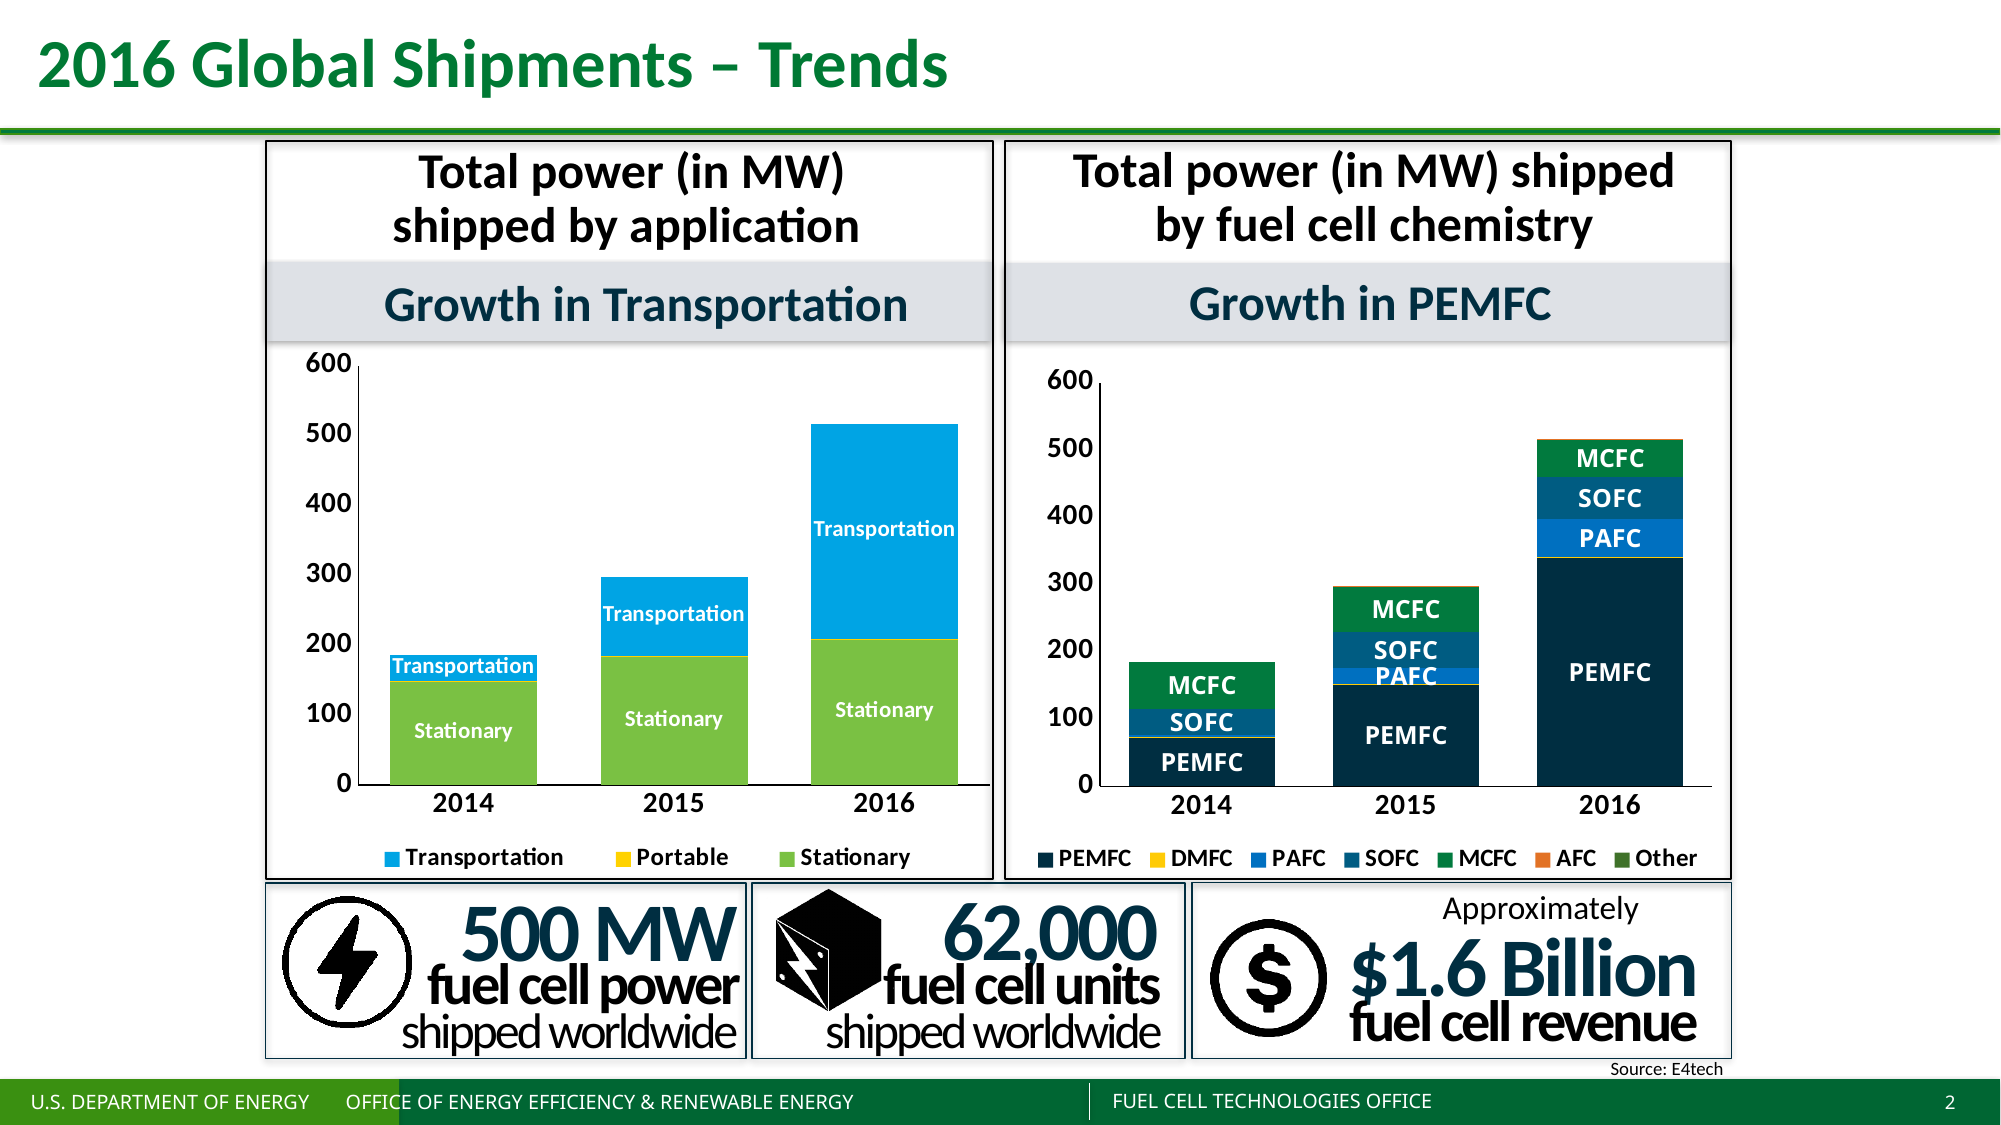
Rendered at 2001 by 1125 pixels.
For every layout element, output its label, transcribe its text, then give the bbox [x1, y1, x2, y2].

picture [281, 896, 412, 1028]
chart [230, 126, 1049, 1125]
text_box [991, 137, 1732, 1125]
picture [1209, 919, 1327, 1037]
picture [762, 885, 894, 1015]
title 2016 Global Shipments – Trends [22, 0, 1988, 128]
